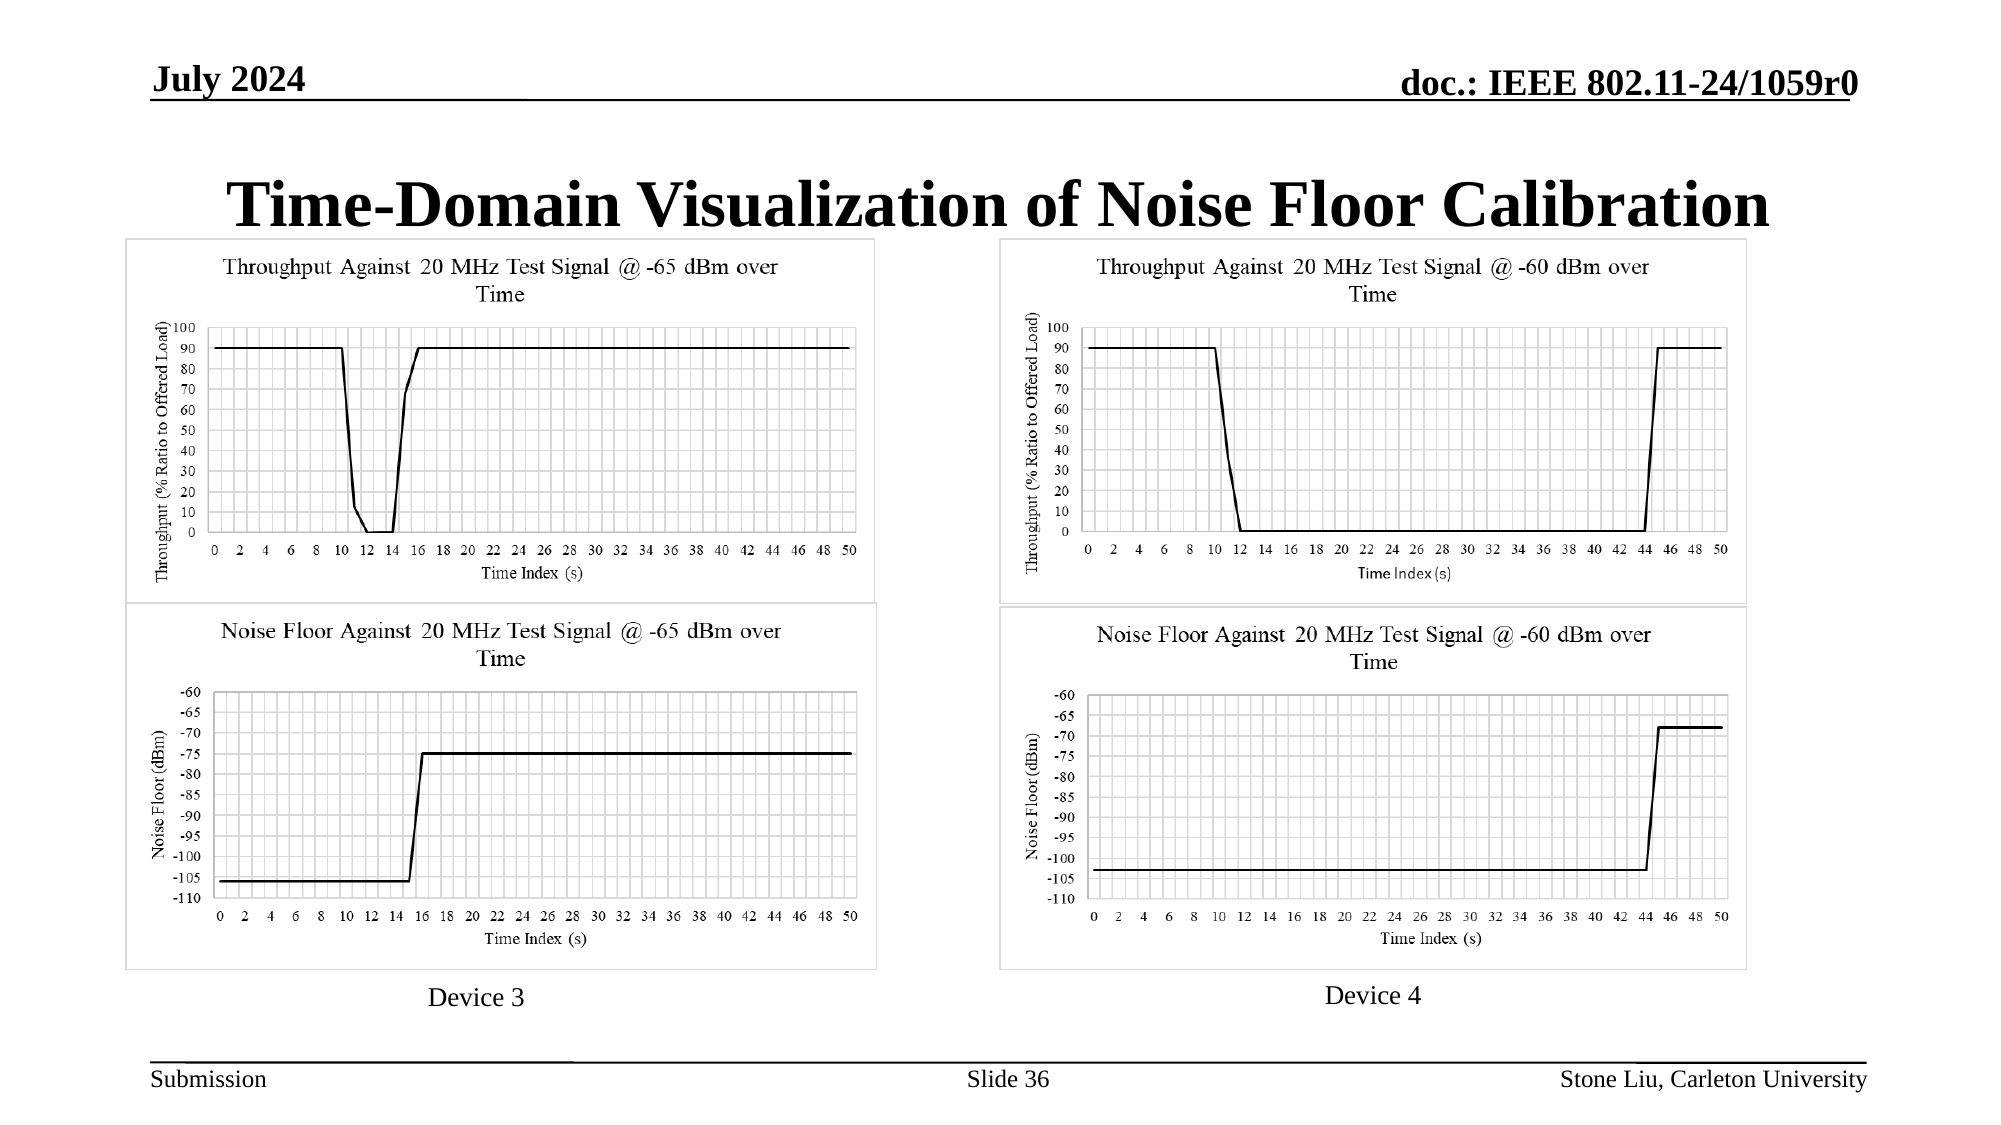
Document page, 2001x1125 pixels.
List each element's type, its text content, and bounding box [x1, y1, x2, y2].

slide_number Slide 36 [950, 1061, 1067, 1123]
text_box Device 4 [1293, 979, 1453, 1018]
footer Stone Liu, Carleton University [1171, 1061, 1869, 1093]
picture [125, 238, 877, 971]
text_box Device 3 [396, 979, 556, 1020]
picture [999, 238, 1747, 971]
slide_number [152, 54, 563, 100]
title Time-Domain Visualization of Noise Floor Calibration [149, 112, 1850, 288]
